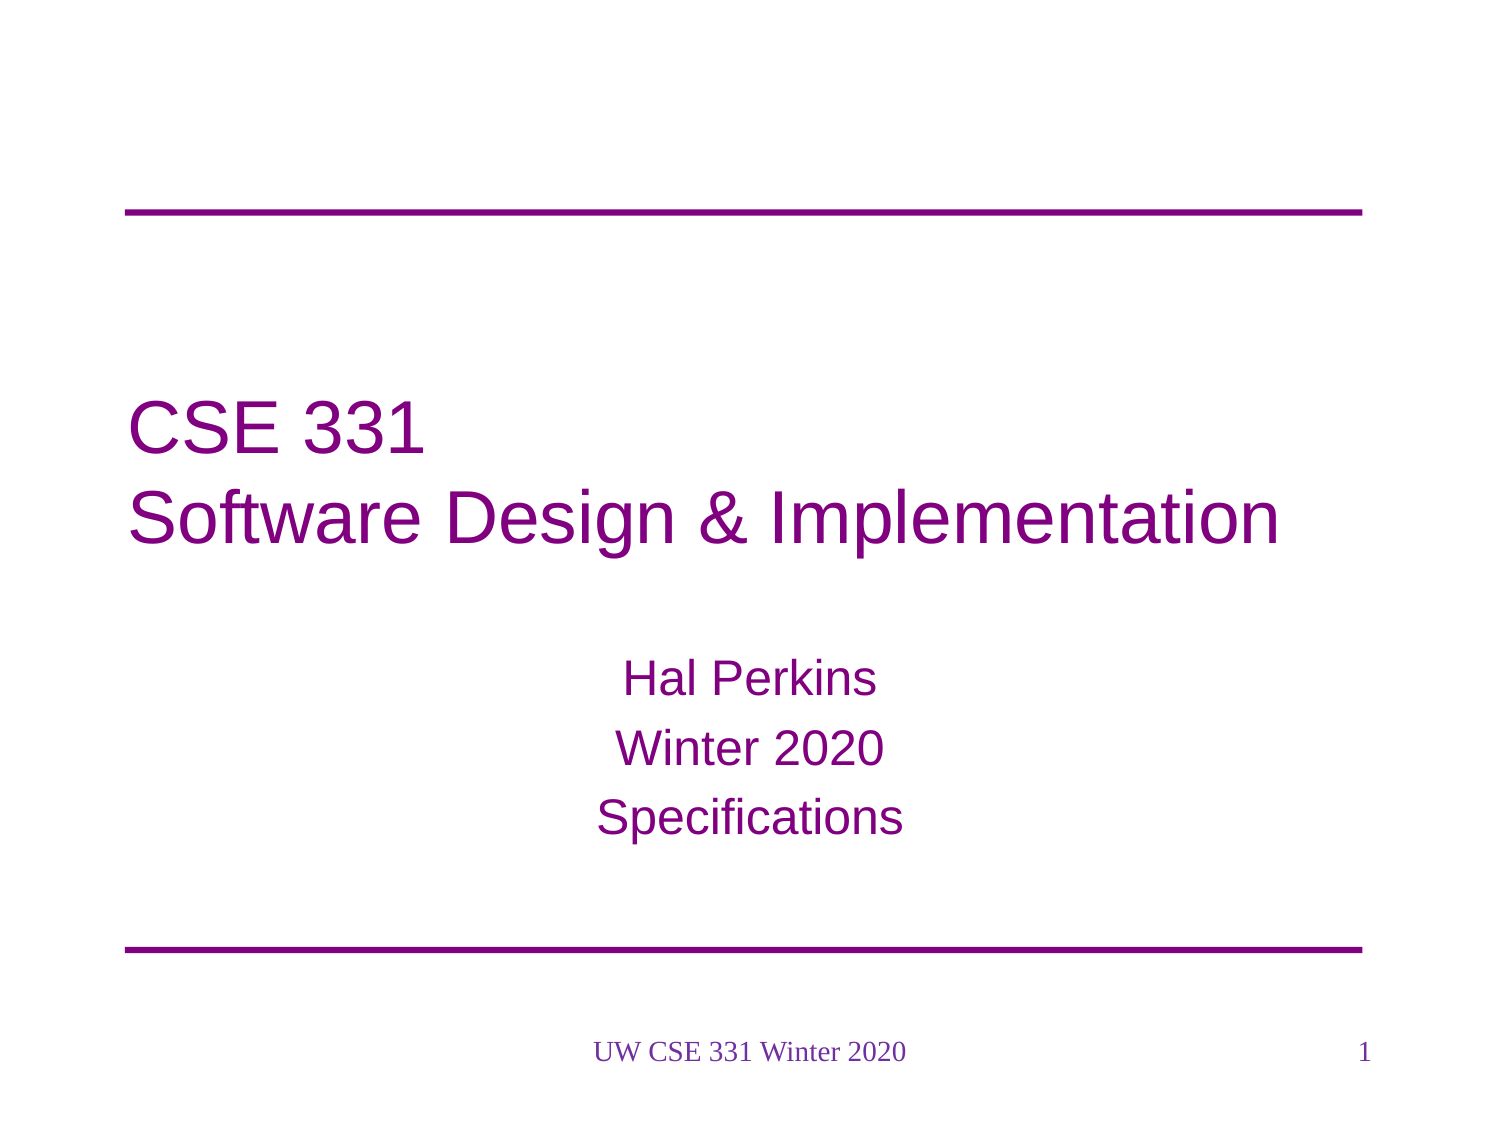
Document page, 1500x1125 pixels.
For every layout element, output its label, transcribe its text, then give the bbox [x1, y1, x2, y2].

footer UW CSE 331 Winter 2020 [512, 1024, 988, 1101]
title CSE 331 Software Design & Implementation [112, 375, 1388, 563]
subtitle Hal Perkins Winter 2020 Specifications [99, 637, 1400, 925]
slide_number 1 [1074, 1024, 1388, 1101]
